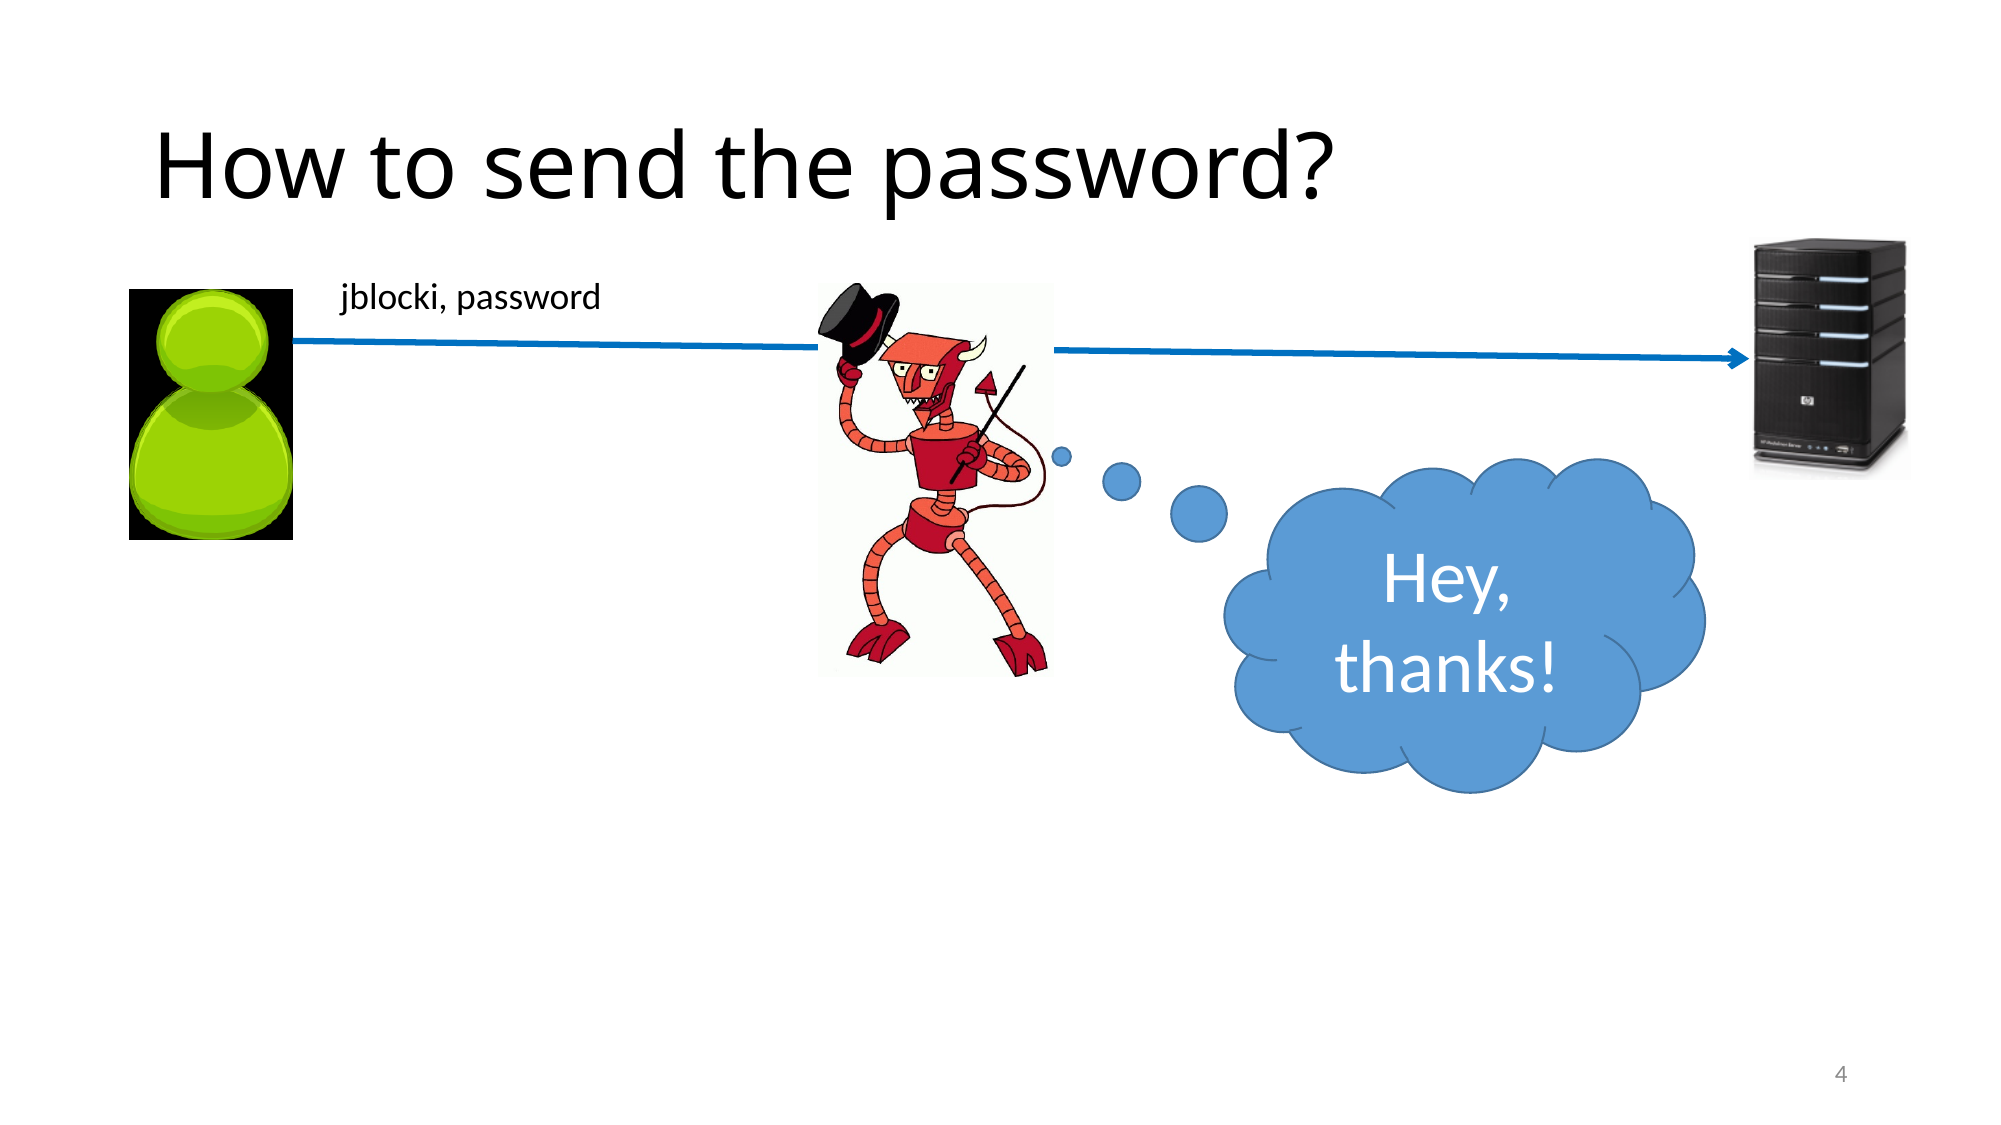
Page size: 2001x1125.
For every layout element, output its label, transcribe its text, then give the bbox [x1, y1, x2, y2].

text_box Hey, thanks! [1054, 446, 1072, 467]
text_box Hey, thanks! [1170, 485, 1228, 543]
title How to send the password? [137, 59, 1863, 278]
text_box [292, 340, 818, 359]
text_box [1054, 340, 1750, 359]
picture [818, 283, 1054, 677]
picture [1749, 237, 1911, 480]
slide_number 4 [1412, 1042, 1863, 1103]
text_box Hey, thanks! [1102, 462, 1142, 502]
text_box Hey, thanks! [1223, 458, 1707, 794]
picture [129, 289, 293, 540]
text_box jblocki, password [325, 264, 617, 325]
